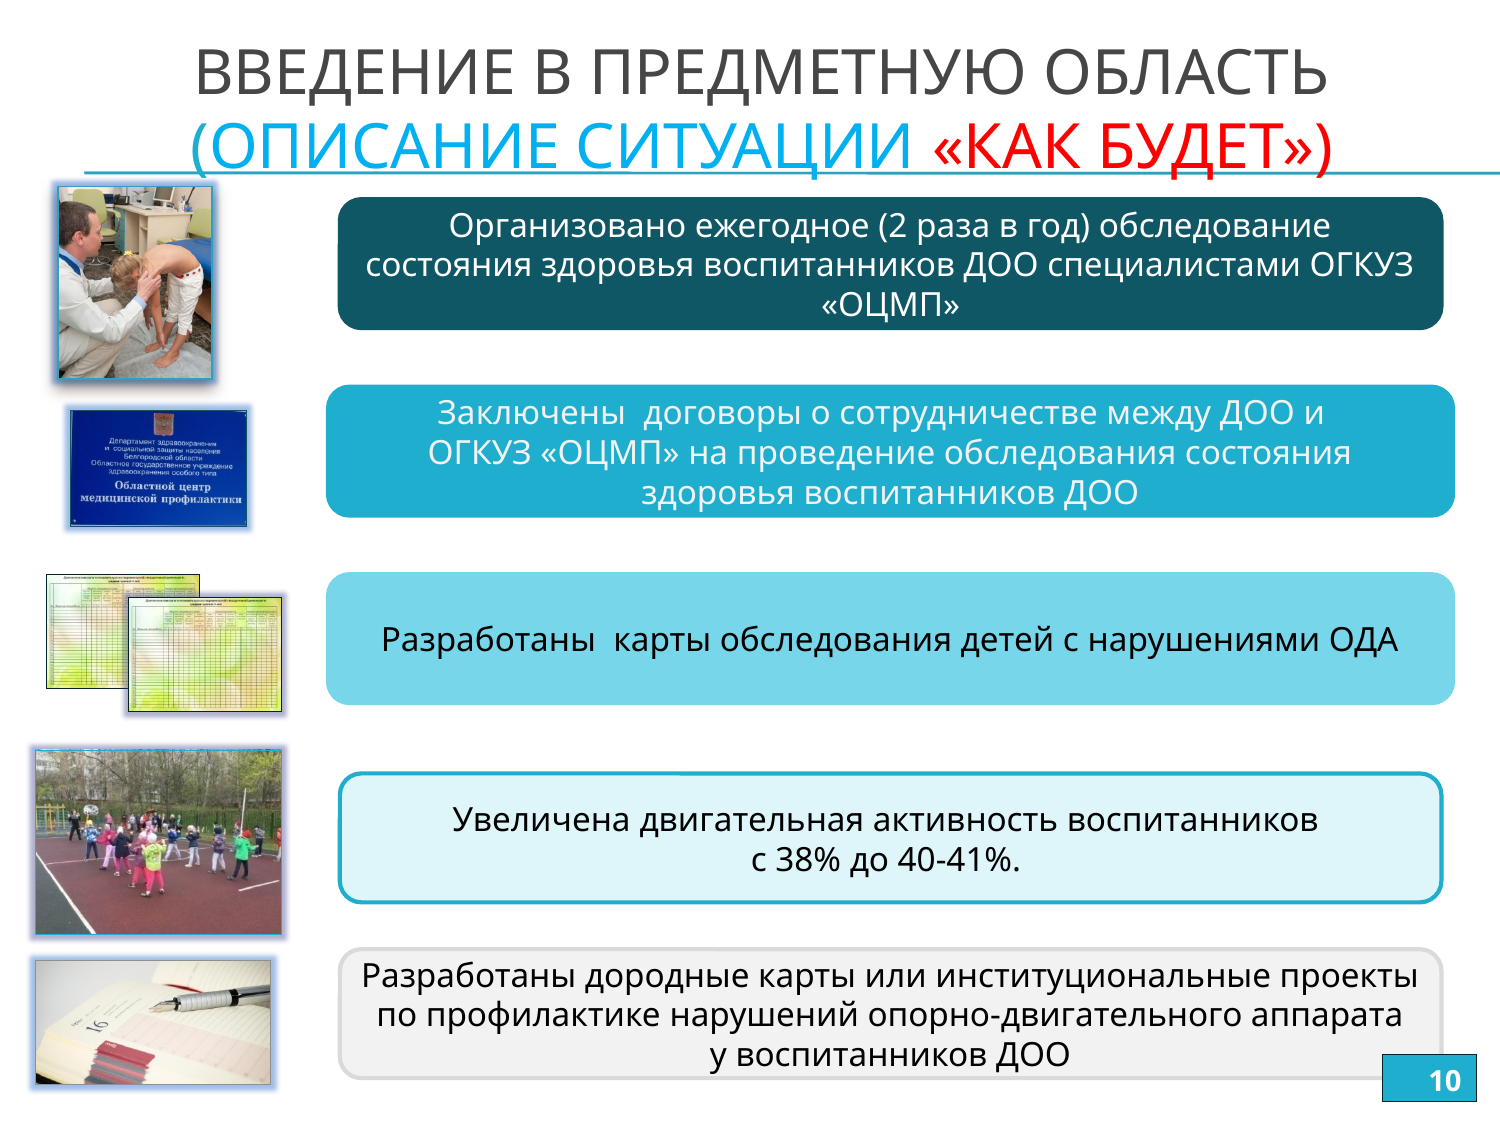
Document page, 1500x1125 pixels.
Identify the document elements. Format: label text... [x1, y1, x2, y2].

text_box Заключены договоры о сотрудничестве между ДОО и ОГКУЗ «ОЦМП» на проведение обследования состояния здоровья воспитанников ДОО [325, 384, 1456, 518]
picture [34, 960, 271, 1085]
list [58, 187, 212, 379]
picture [70, 409, 247, 527]
text_box Разработаны дородные карты или институциональные проекты по профилактике нарушений опорно-двигательного аппарата у воспитанников ДОО [337, 947, 1444, 1081]
text_box Разработаны карты обследования детей с нарушениями ОДА [325, 572, 1456, 706]
picture [46, 573, 282, 713]
text_box Увеличена двигательная активность воспитанников с 38% до 40-41%. [337, 771, 1444, 905]
picture [34, 749, 282, 935]
text_box Организовано ежегодное (2 раза в год) обследование состояния здоровья воспитанников ДОО специалистами ОГКУЗ «ОЦМП» [337, 197, 1444, 331]
title Введение в предметную область (описание ситуации «как будет») [49, 75, 1475, 213]
slide_number 10 [1382, 1054, 1477, 1102]
